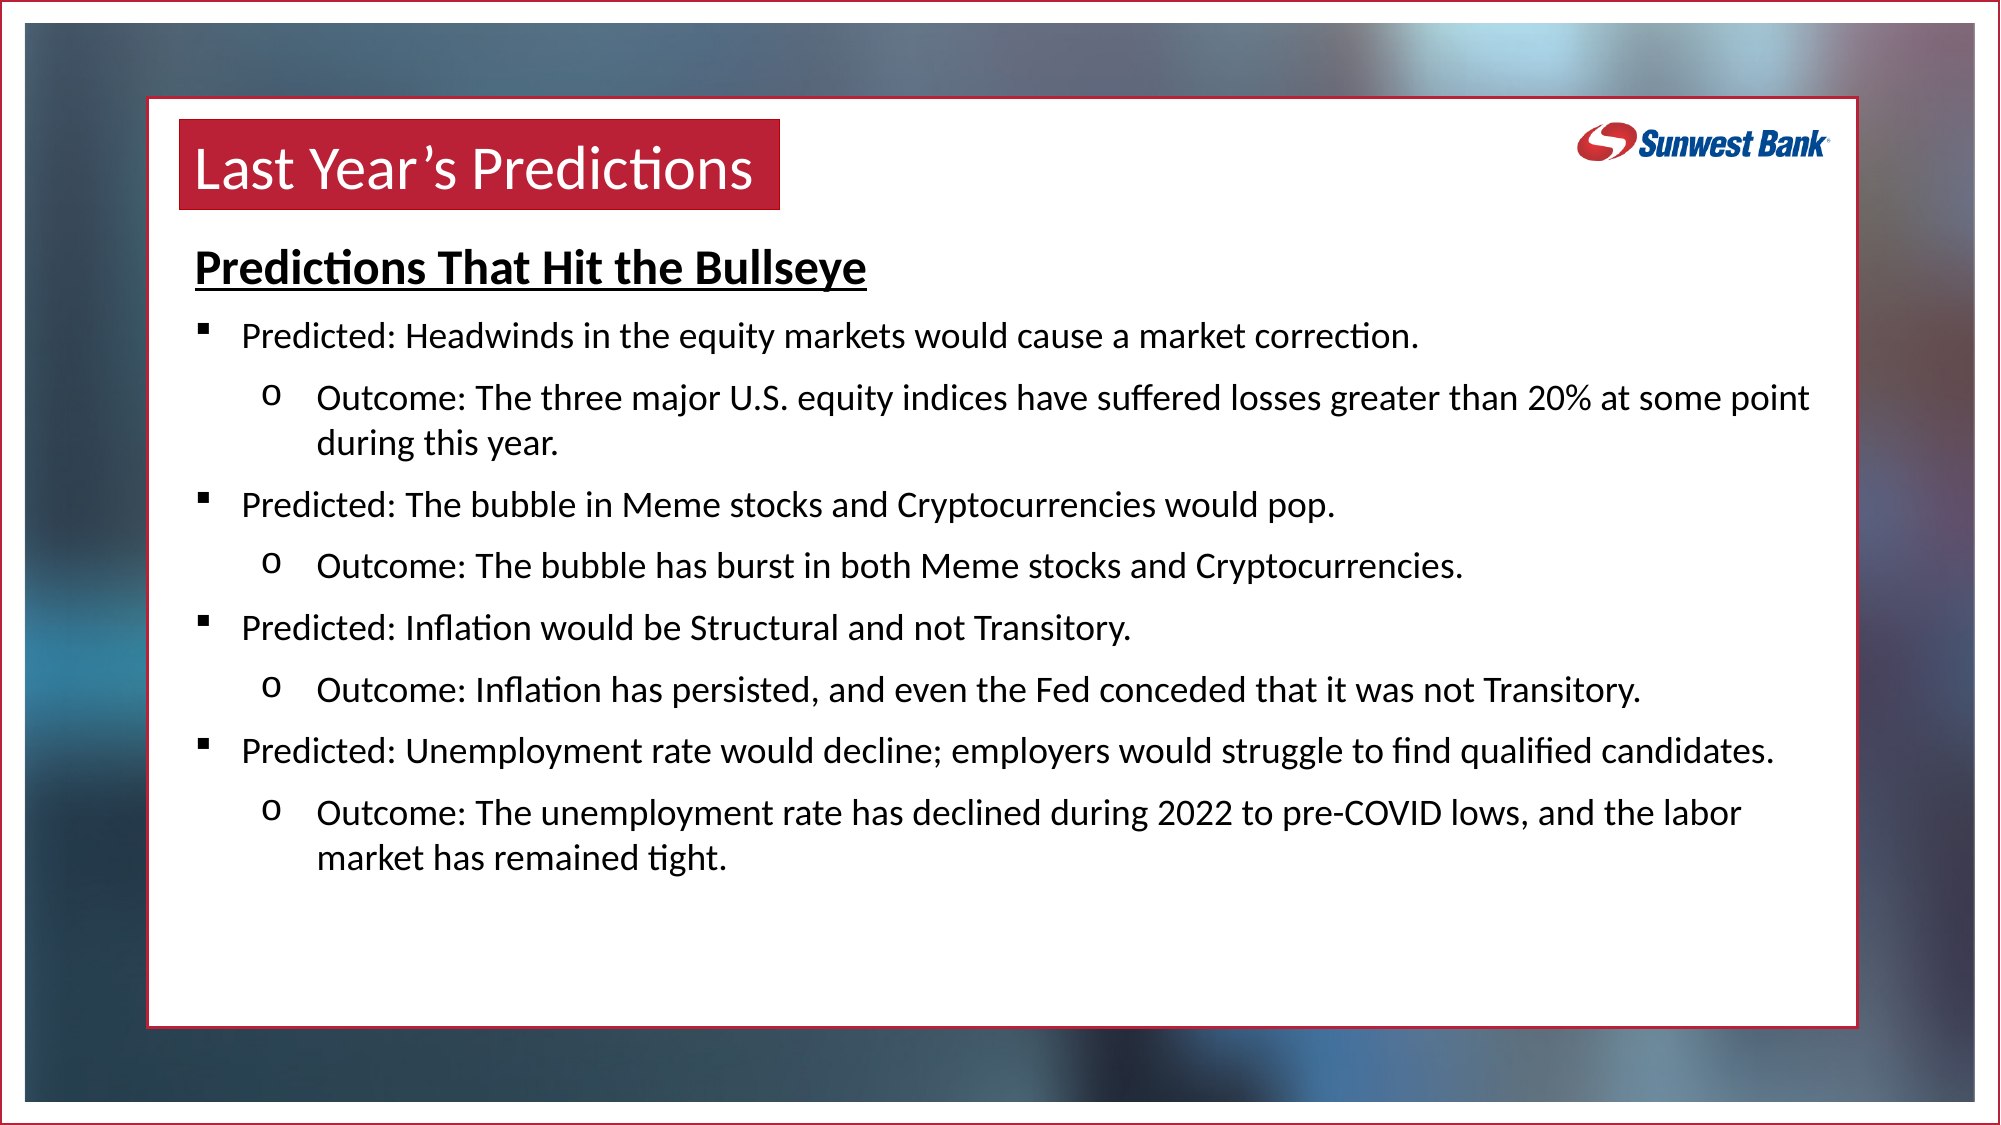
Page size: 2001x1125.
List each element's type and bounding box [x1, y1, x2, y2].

picture [24, 23, 1975, 1102]
text_box [0, 0, 2000, 1125]
